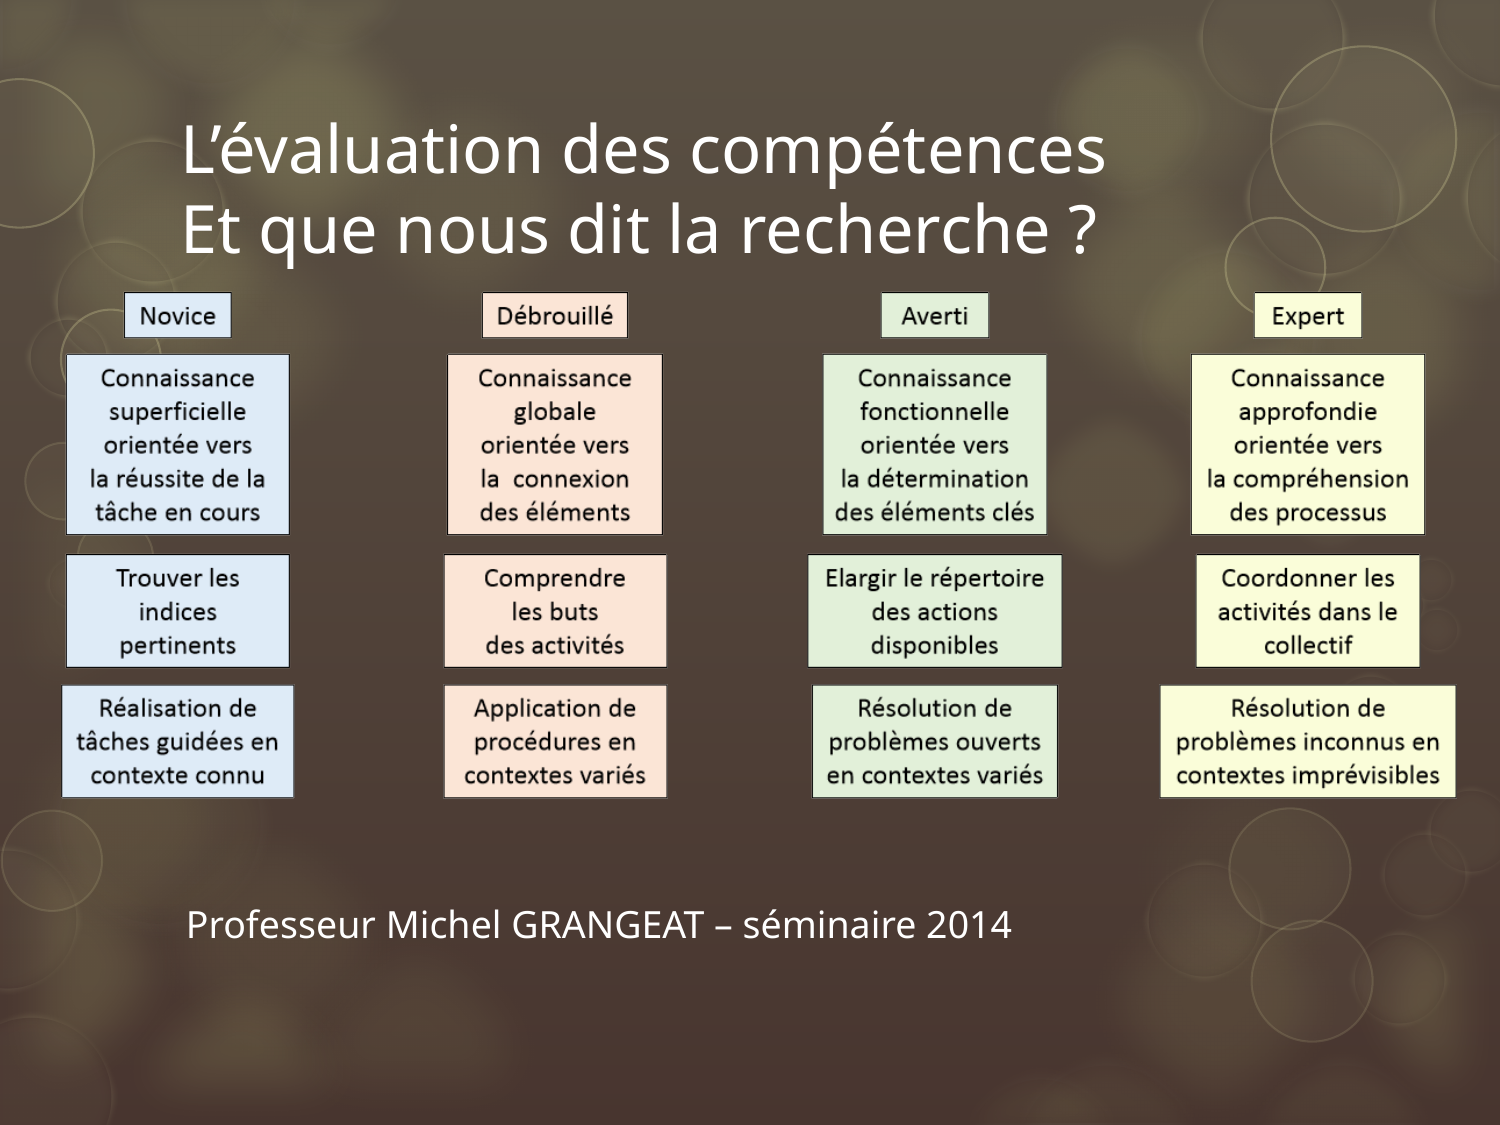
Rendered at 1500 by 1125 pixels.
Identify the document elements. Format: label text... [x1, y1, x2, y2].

title L’évaluation des compétences Et que nous dit la recherche ? [165, 110, 1335, 263]
picture [52, 278, 1466, 824]
text_box Professeur Michel GRANGEAT – séminaire 2014 [171, 893, 1223, 998]
list [23, 309, 1471, 975]
